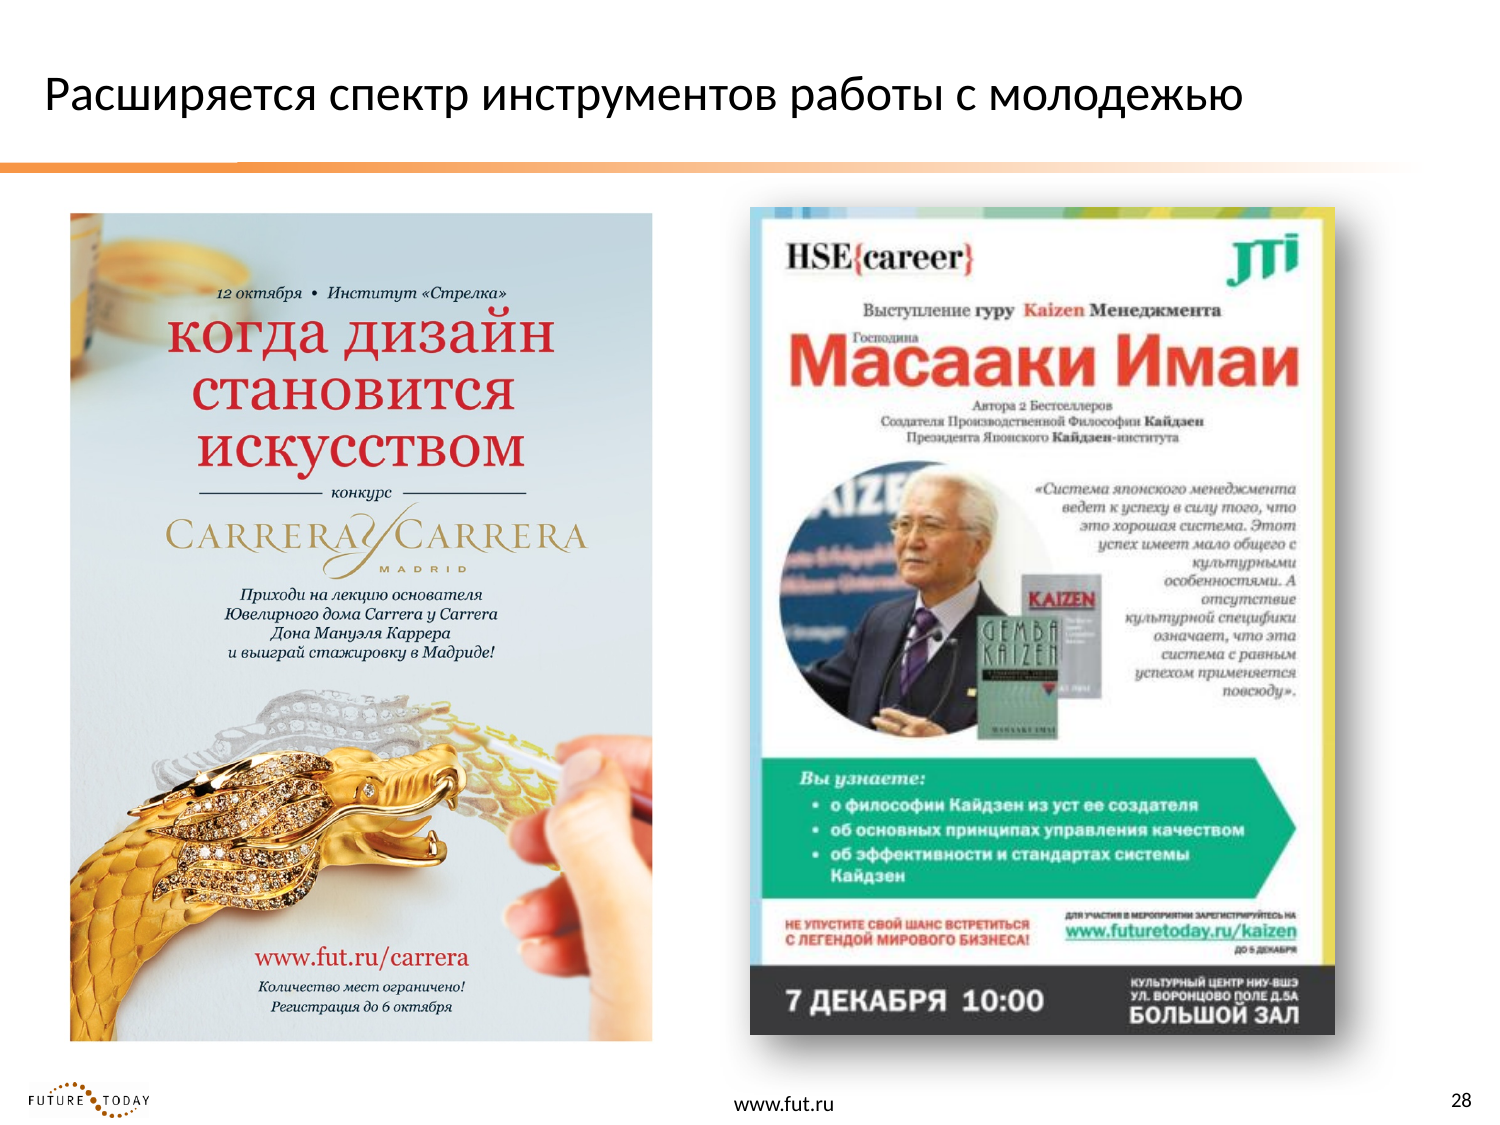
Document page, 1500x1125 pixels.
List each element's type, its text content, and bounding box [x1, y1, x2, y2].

title Расширяется спектр инструментов работы с молодежью [29, 18, 1466, 162]
picture [29, 1082, 149, 1118]
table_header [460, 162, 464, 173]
picture [749, 207, 1335, 1036]
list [64, 207, 659, 1048]
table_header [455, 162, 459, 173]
